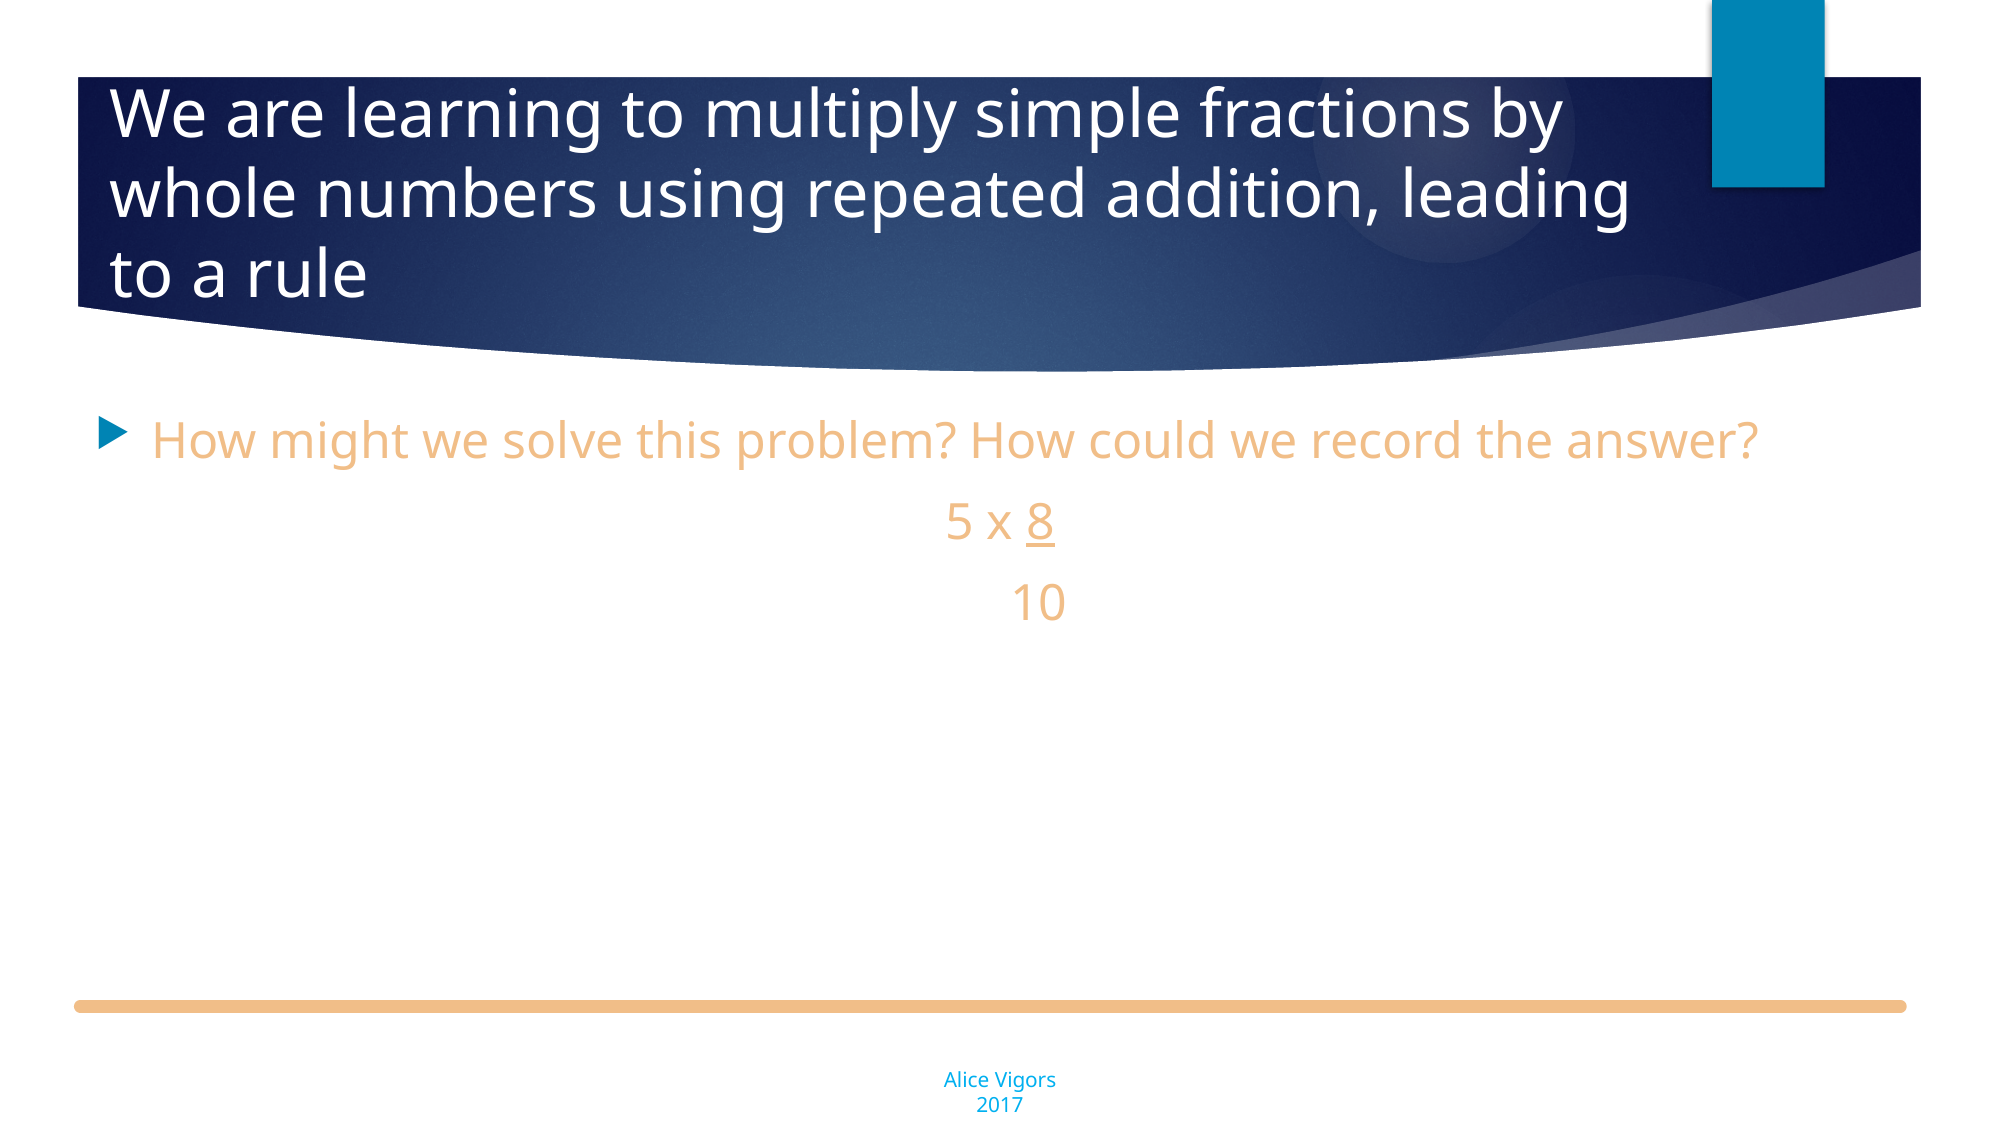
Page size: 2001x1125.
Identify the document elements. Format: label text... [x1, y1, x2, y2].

title We are learning to multiply simple fractions by whole numbers using repeated addition, leading to a rule [94, 106, 1712, 276]
text_box Alice Vigors 2017 [919, 1059, 1081, 1124]
list How might we solve this problem? How could we record the answer? 5 x 8 10 [80, 400, 1920, 986]
